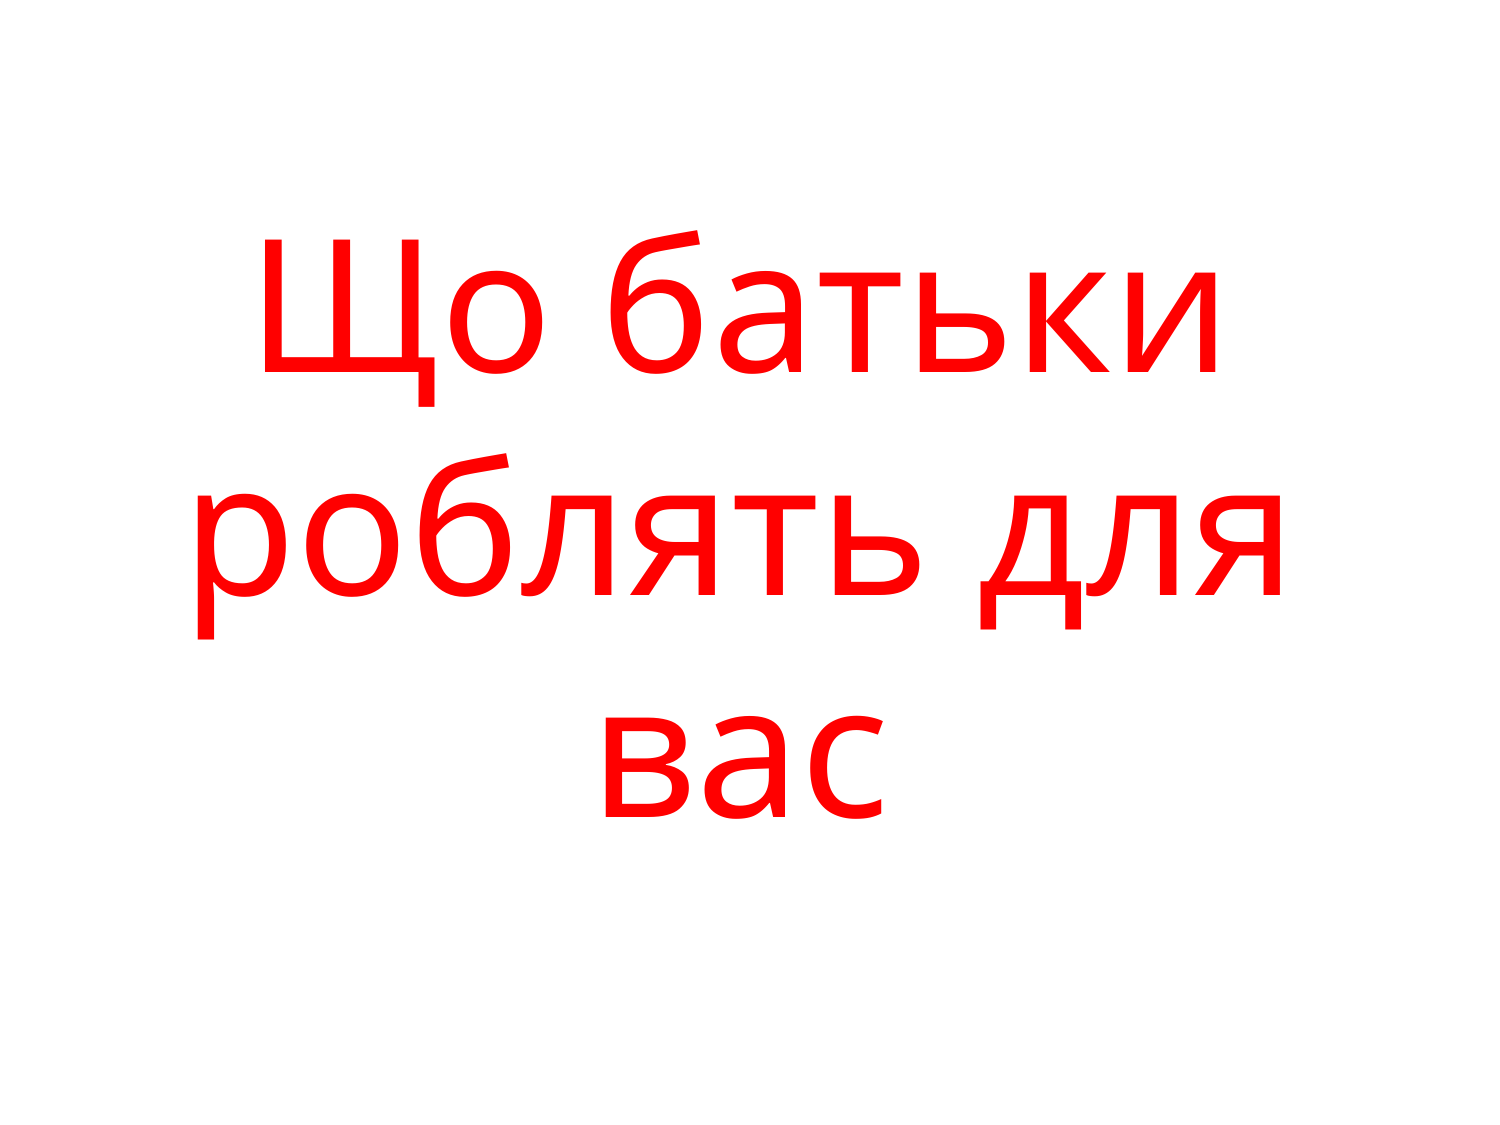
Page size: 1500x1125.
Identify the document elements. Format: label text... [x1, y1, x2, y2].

title Що батьки роблять для вас [64, 66, 1415, 976]
